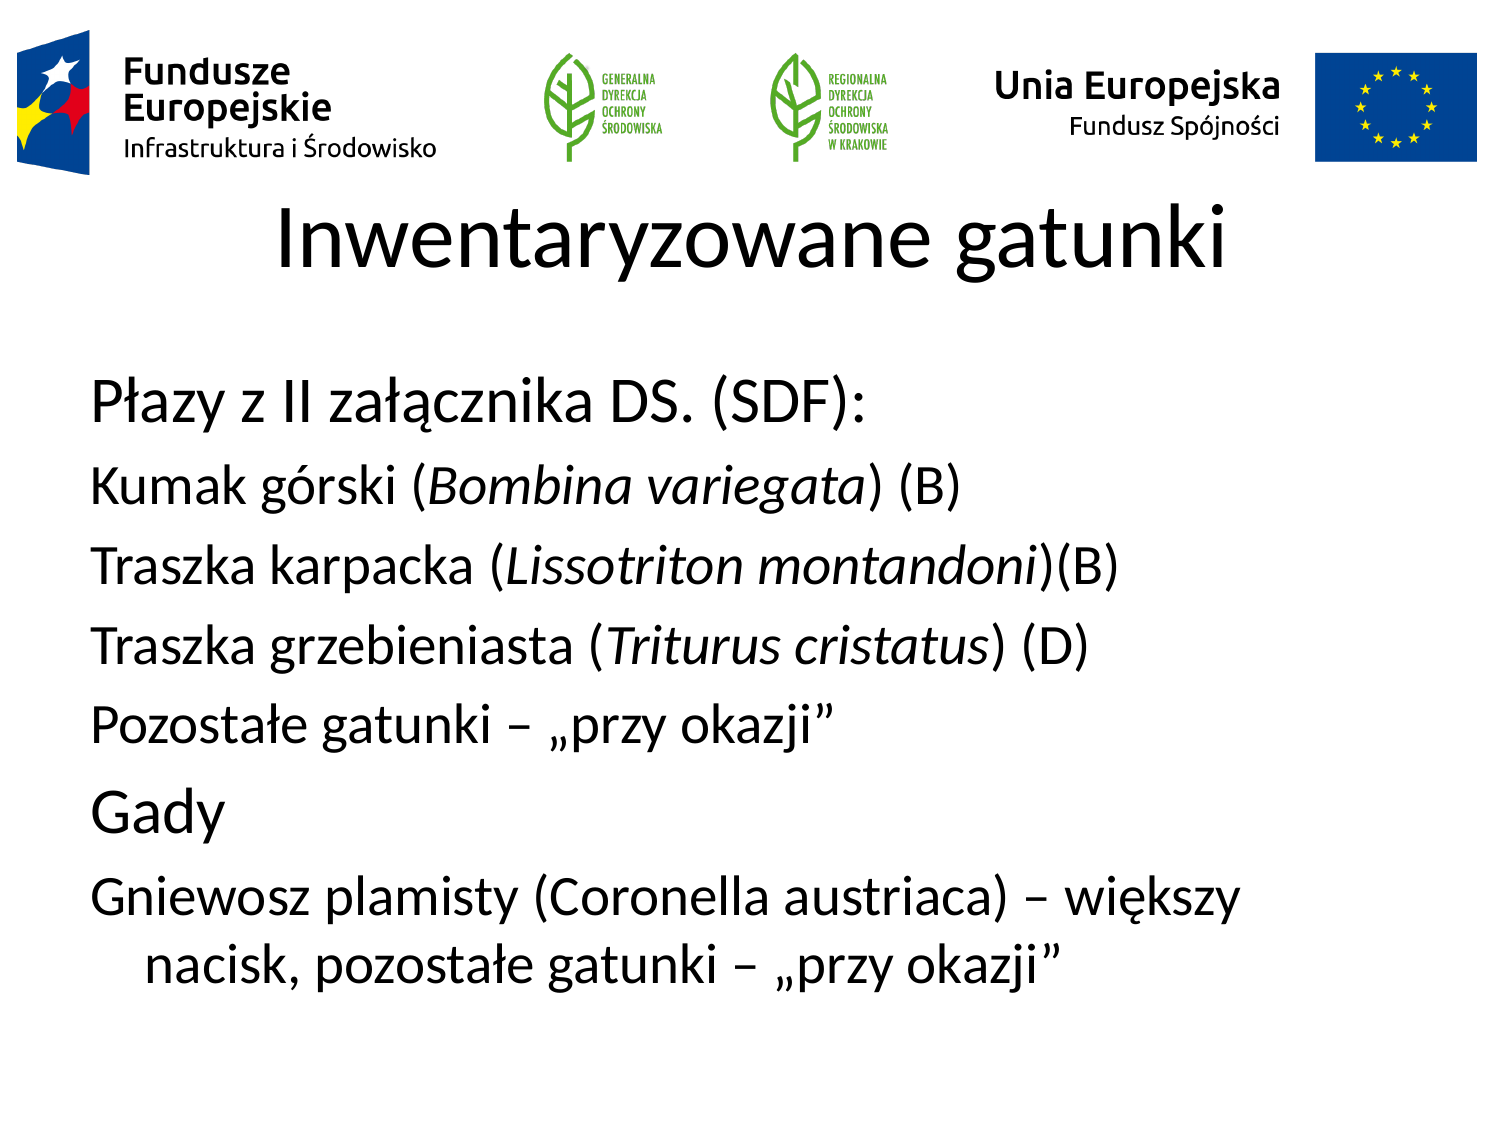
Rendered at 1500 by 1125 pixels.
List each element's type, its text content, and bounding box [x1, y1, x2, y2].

list Płazy z II załącznika DS. (SDF): Kumak górski (Bombina variegata) (B) Traszka karpacka (Lissotriton montandoni)(B) Traszka grzebieniasta (Triturus cristatus) (D) Pozostałe gatunki – „przy okazji” Gady Gniewosz plamisty (Coronella austriaca) – większy nacisk, pozostałe gatunki – „przy okazji” [75, 349, 1425, 1005]
picture [17, 30, 1477, 176]
title Inwentaryzowane gatunki [76, 184, 1427, 325]
